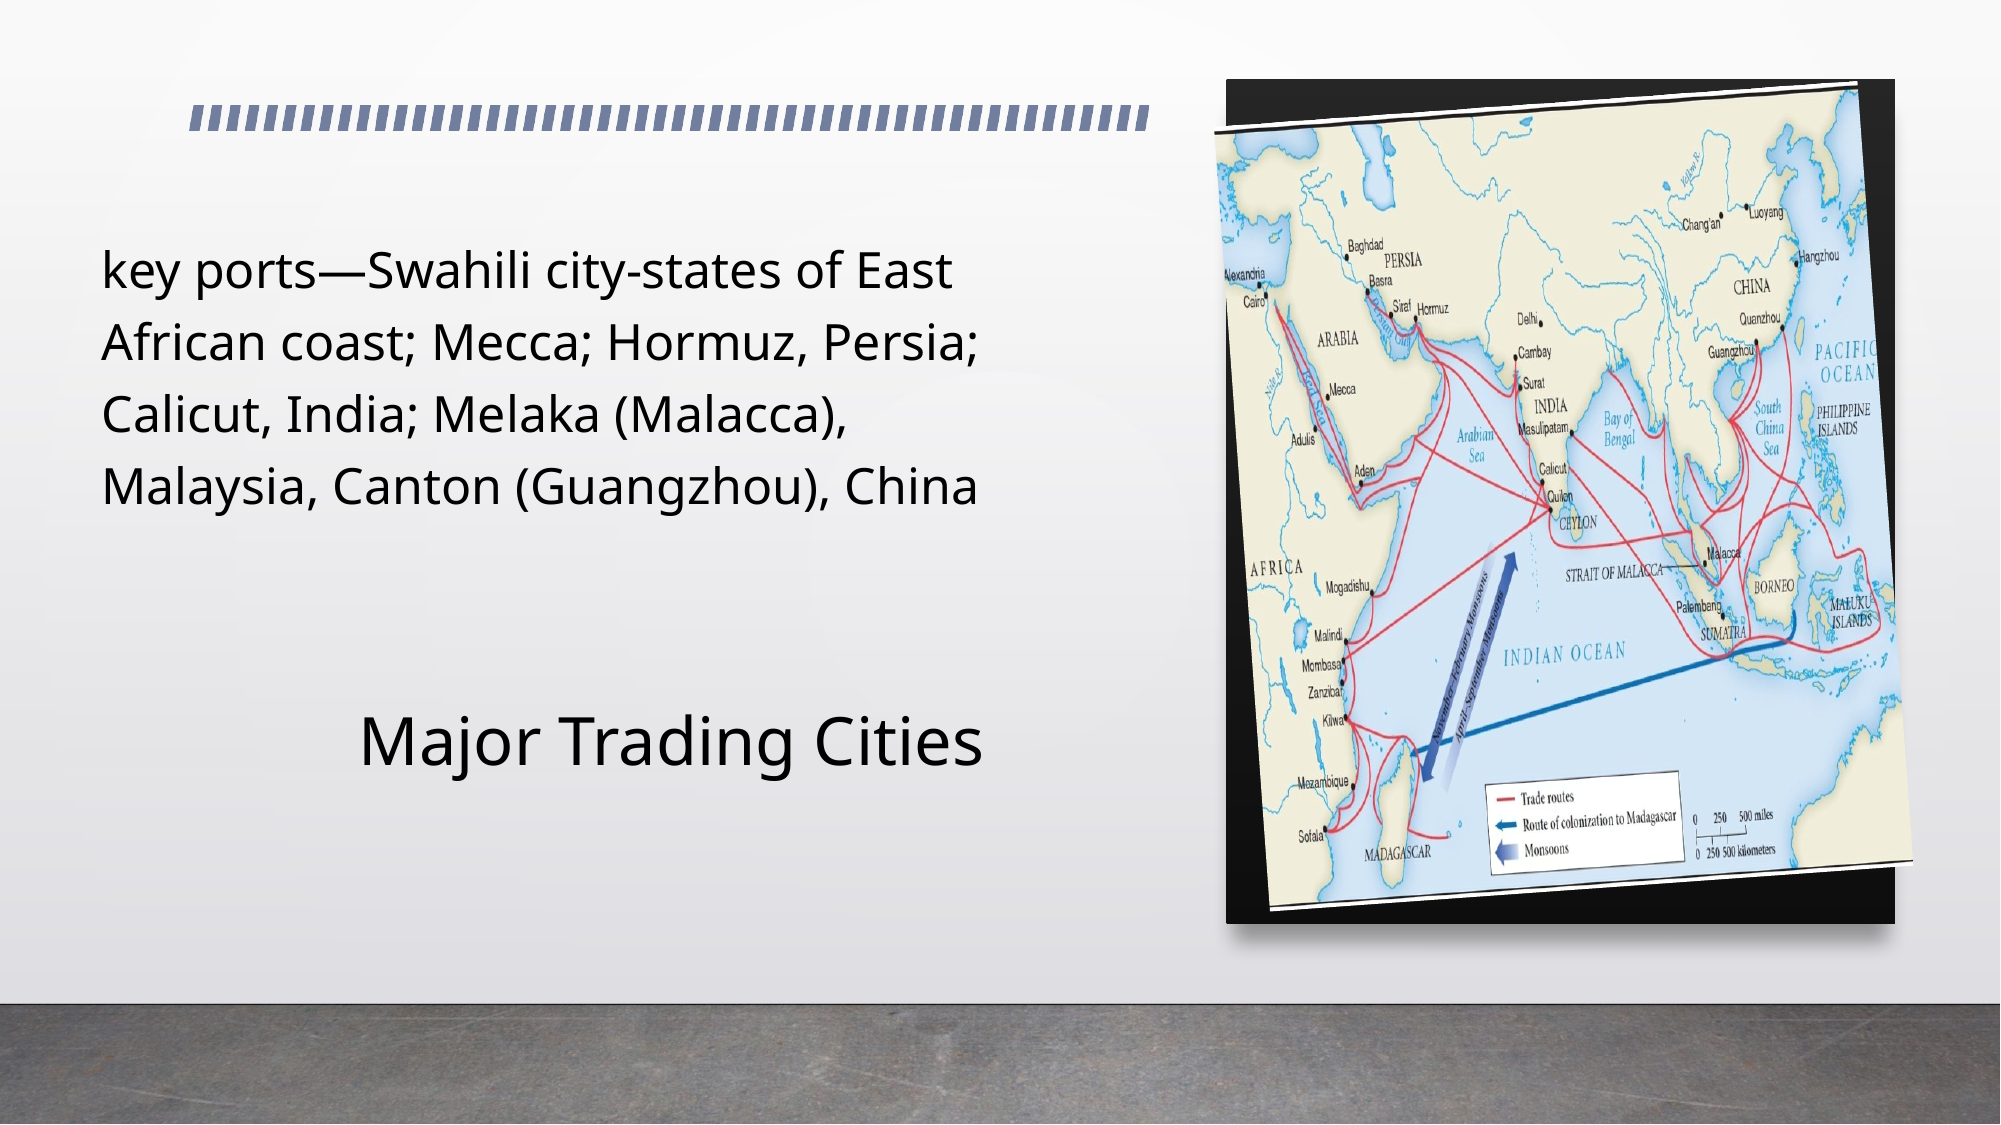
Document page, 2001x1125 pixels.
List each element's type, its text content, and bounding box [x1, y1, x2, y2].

title Major Trading Cities [343, 605, 1240, 788]
picture [1214, 82, 1914, 912]
picture [0, 1004, 2000, 1124]
list key ports—Swahili city-states of East African coast; Mecca; Hormuz, Persia; Calicut, India; Melaka (Malacca), Malaysia, Canton (Guangzhou), China [86, 218, 1046, 563]
